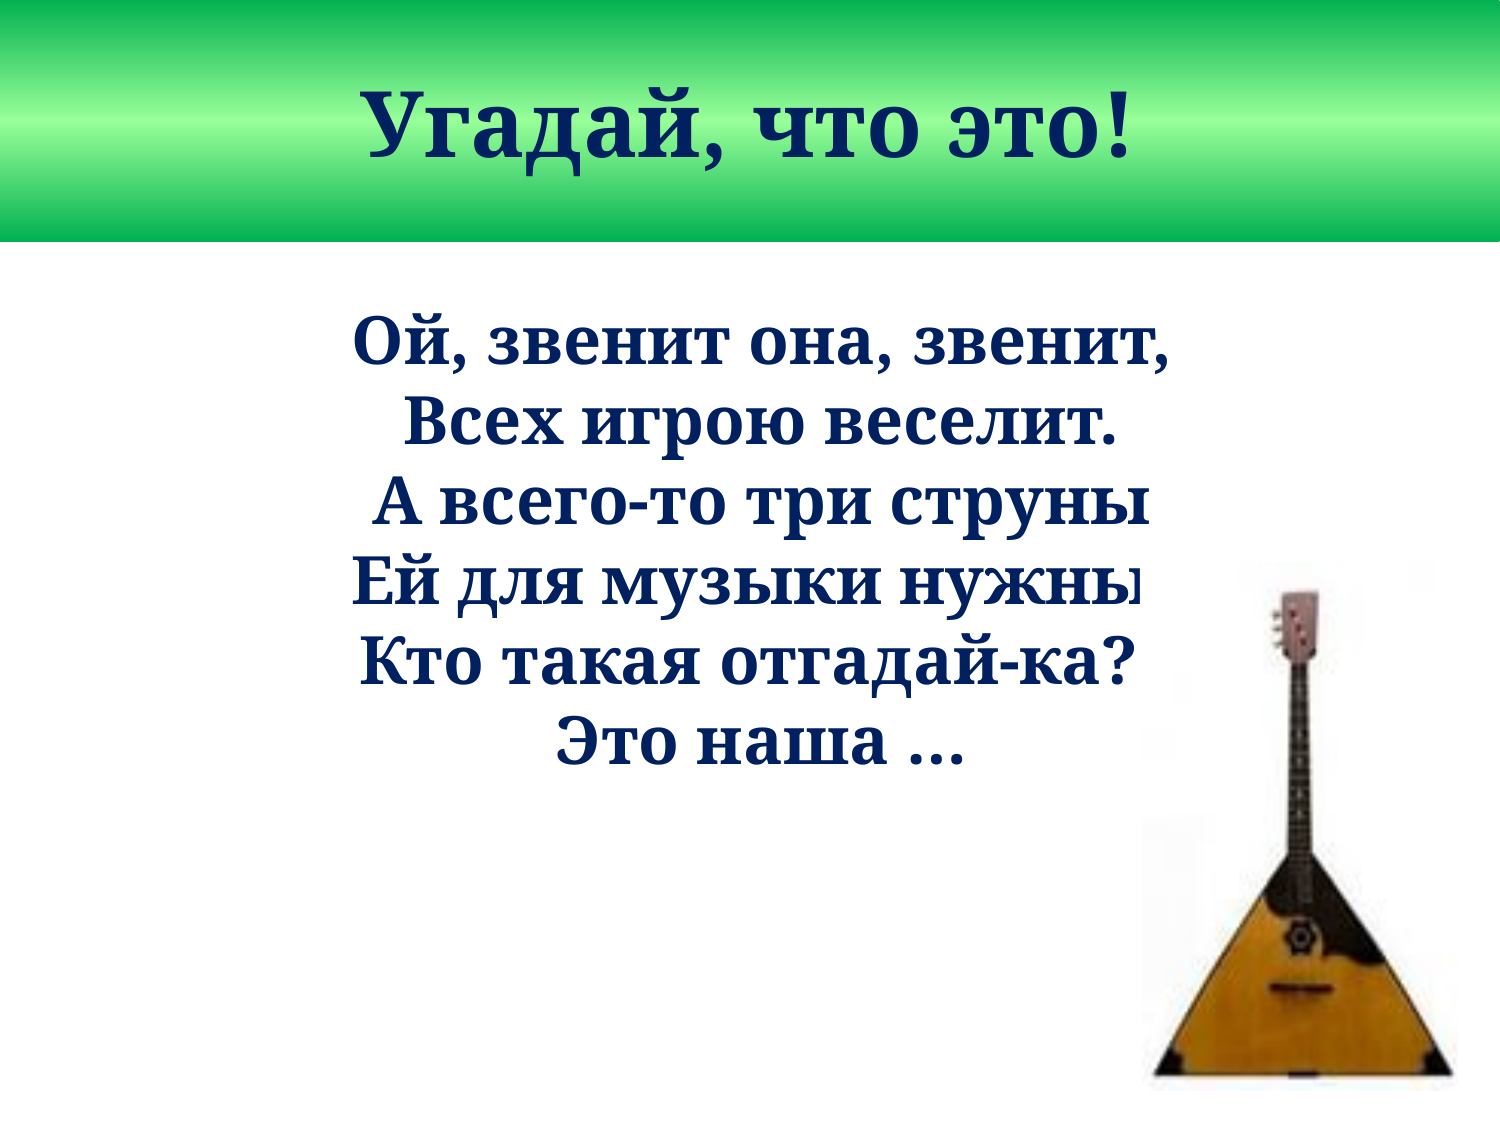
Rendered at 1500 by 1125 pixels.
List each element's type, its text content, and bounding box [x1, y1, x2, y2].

text_box Угадай, что это! [0, 0, 1500, 242]
text_box Ой, звенит она, звенит, Всех игрою веселит. А всего-то три струны Ей для музыки нужны. Кто такая отгадай-ка?! Это наша … [230, 290, 1294, 786]
picture [1139, 562, 1459, 1092]
